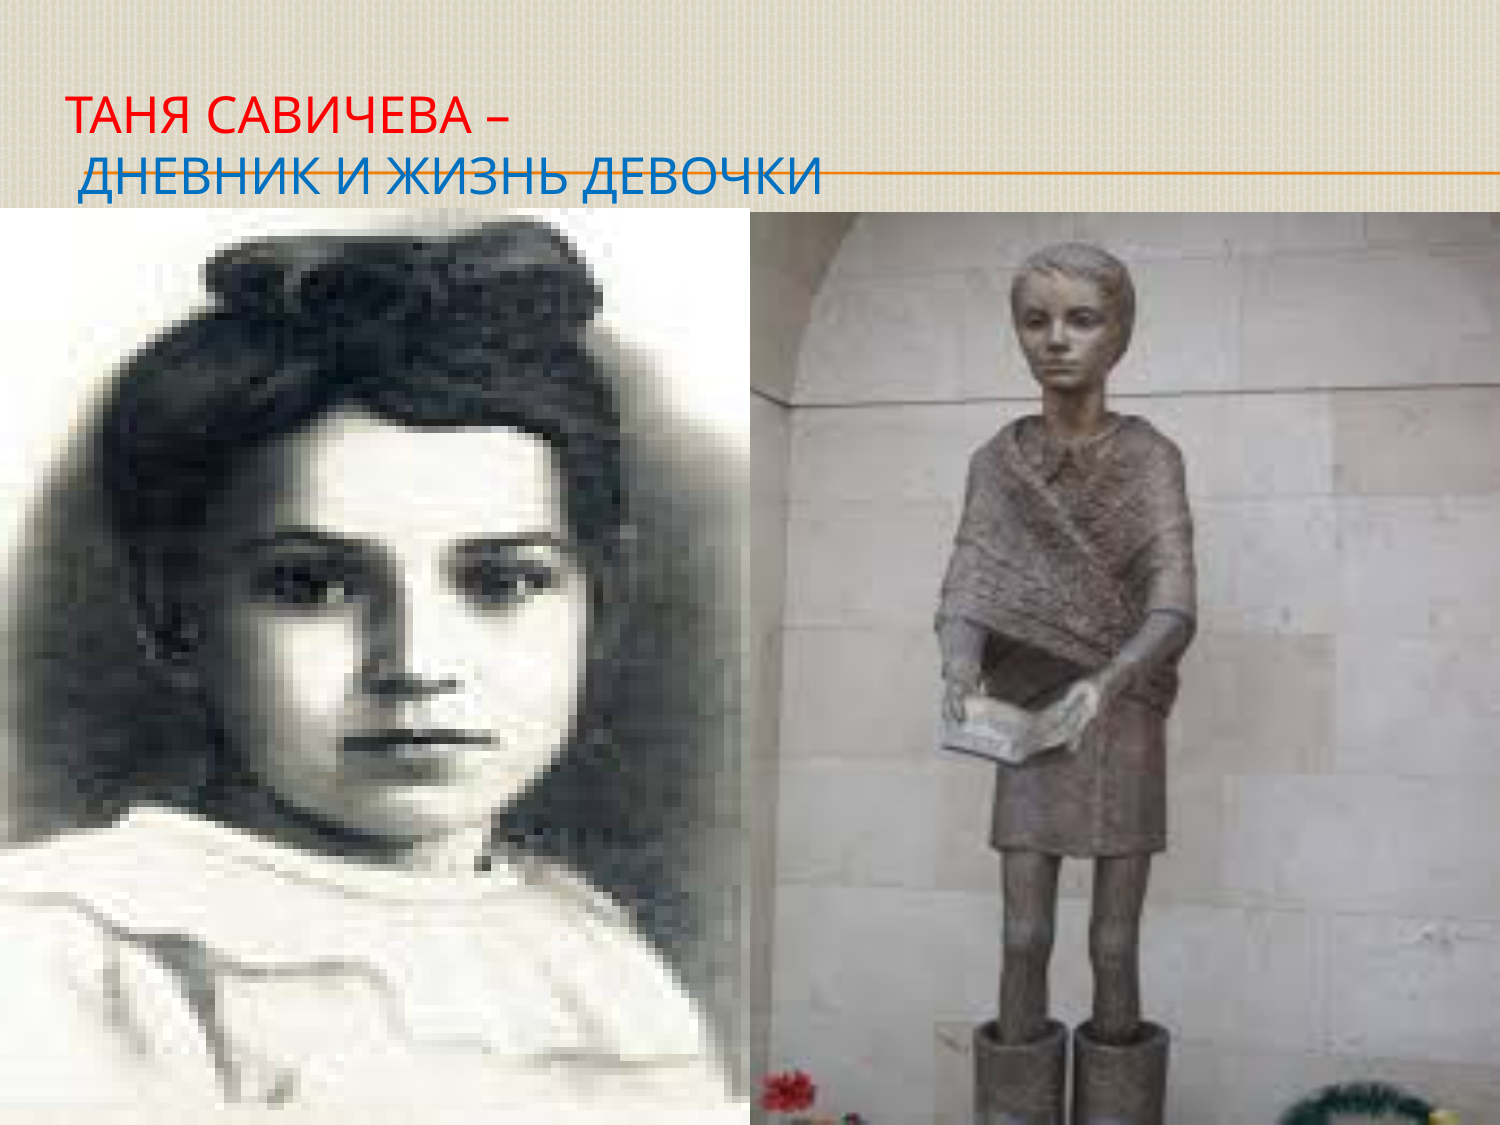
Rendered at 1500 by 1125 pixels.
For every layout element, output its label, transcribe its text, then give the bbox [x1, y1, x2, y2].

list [749, 212, 1500, 1125]
picture [0, 208, 751, 1125]
title Таня Савичева – дневник и жизнь девочки [50, 75, 1475, 209]
